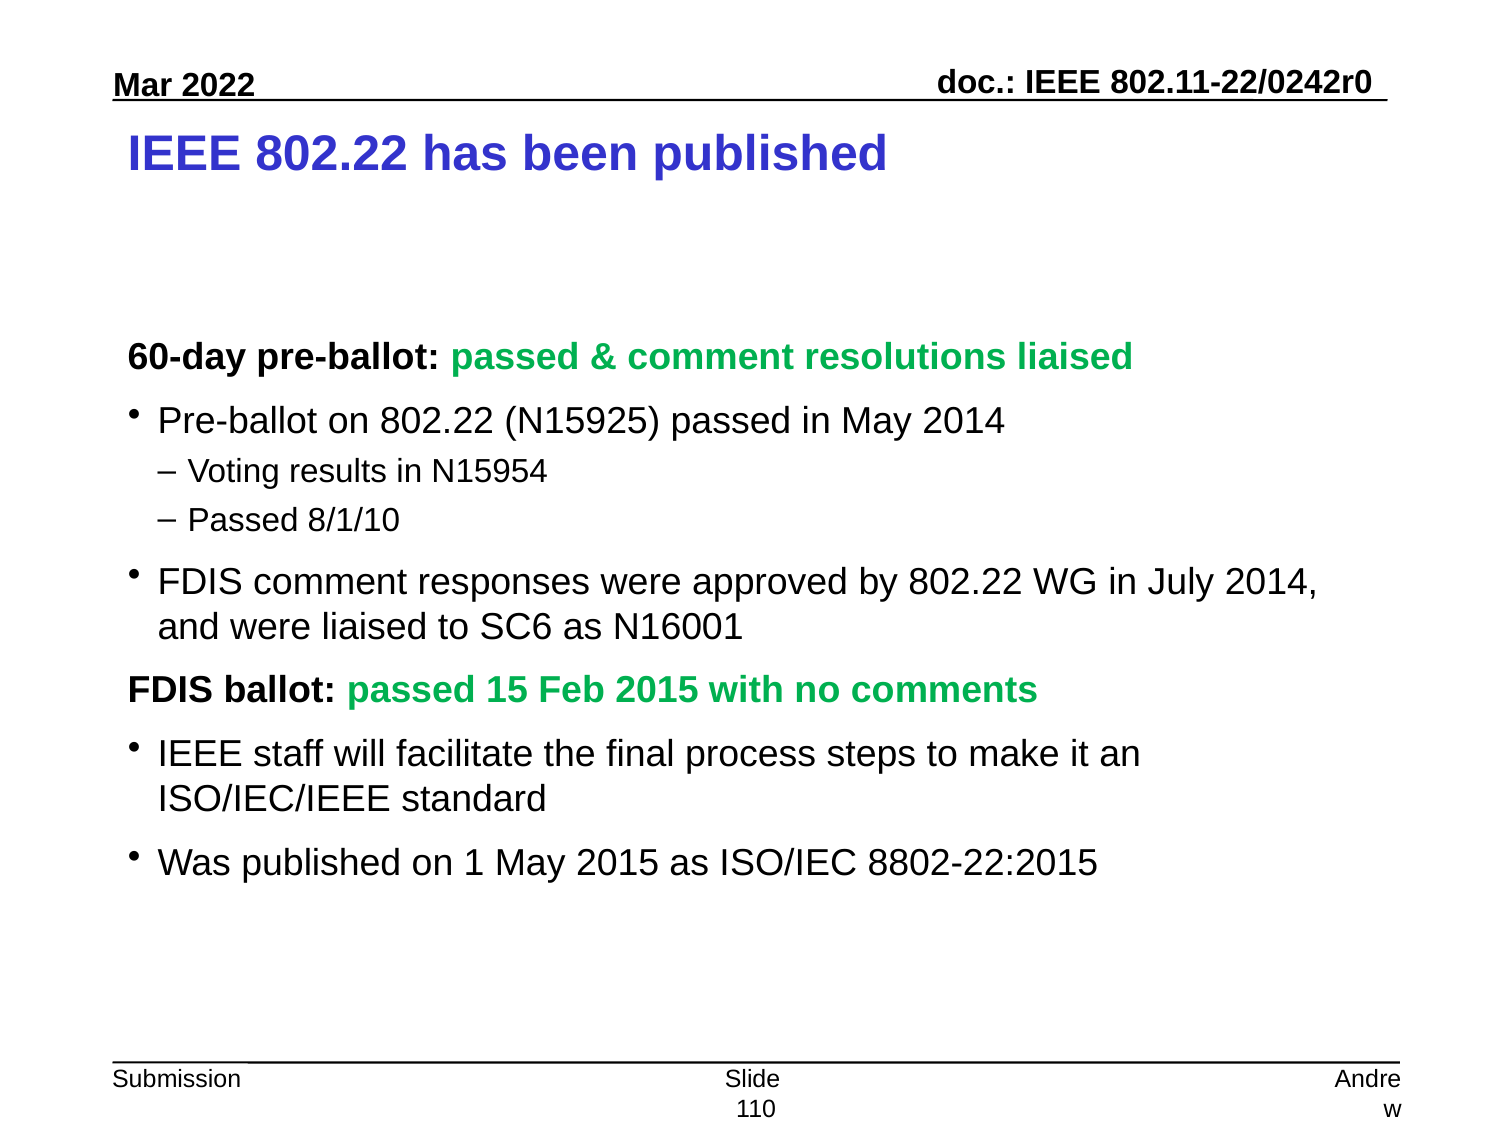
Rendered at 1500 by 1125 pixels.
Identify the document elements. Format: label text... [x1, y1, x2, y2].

list 60-day pre-ballot: passed & comment resolutions liaised Pre-ballot on 802.22 (N15925) passed in May 2014 Voting results in N15954 Passed 8/1/10 FDIS comment responses were approved by 802.22 WG in July 2014, and were liaised to SC6 as N16001 FDIS ballot: passed 15 Feb 2015 with no comments IEEE staff will facilitate the final process steps to make it an ISO/IEC/IEEE standard Was published on 1 May 2015 as ISO/IEC 8802-22:2015 [112, 324, 1388, 1000]
footer Andrew Myles, Cisco [1320, 1061, 1402, 1093]
title IEEE 802.22 has been published [112, 112, 1388, 288]
slide_number Slide 110 [709, 1061, 803, 1093]
